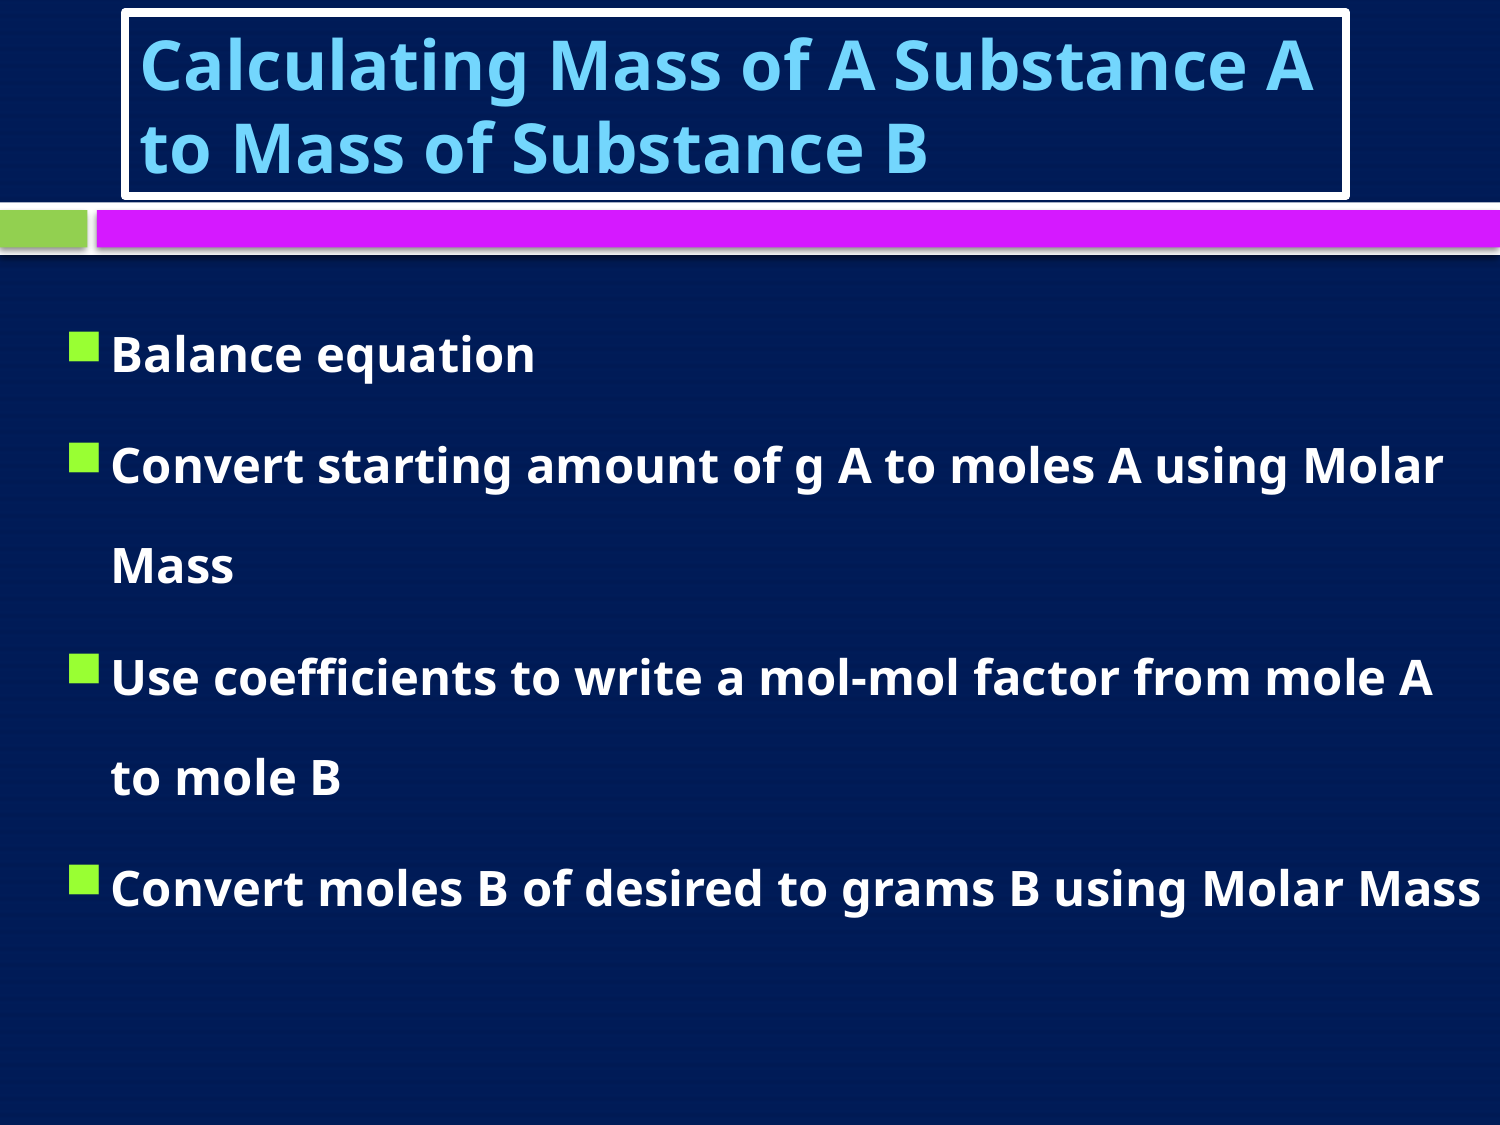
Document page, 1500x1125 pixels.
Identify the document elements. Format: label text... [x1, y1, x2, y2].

list Balance equation Convert starting amount of g A to moles A using Molar Mass Use coefficients to write a mol-mol factor from mole A to mole B Convert moles B of desired to grams B using Molar Mass [50, 275, 1500, 1025]
title Calculating Mass of A Substance A to Mass of Substance B [125, 12, 1346, 196]
